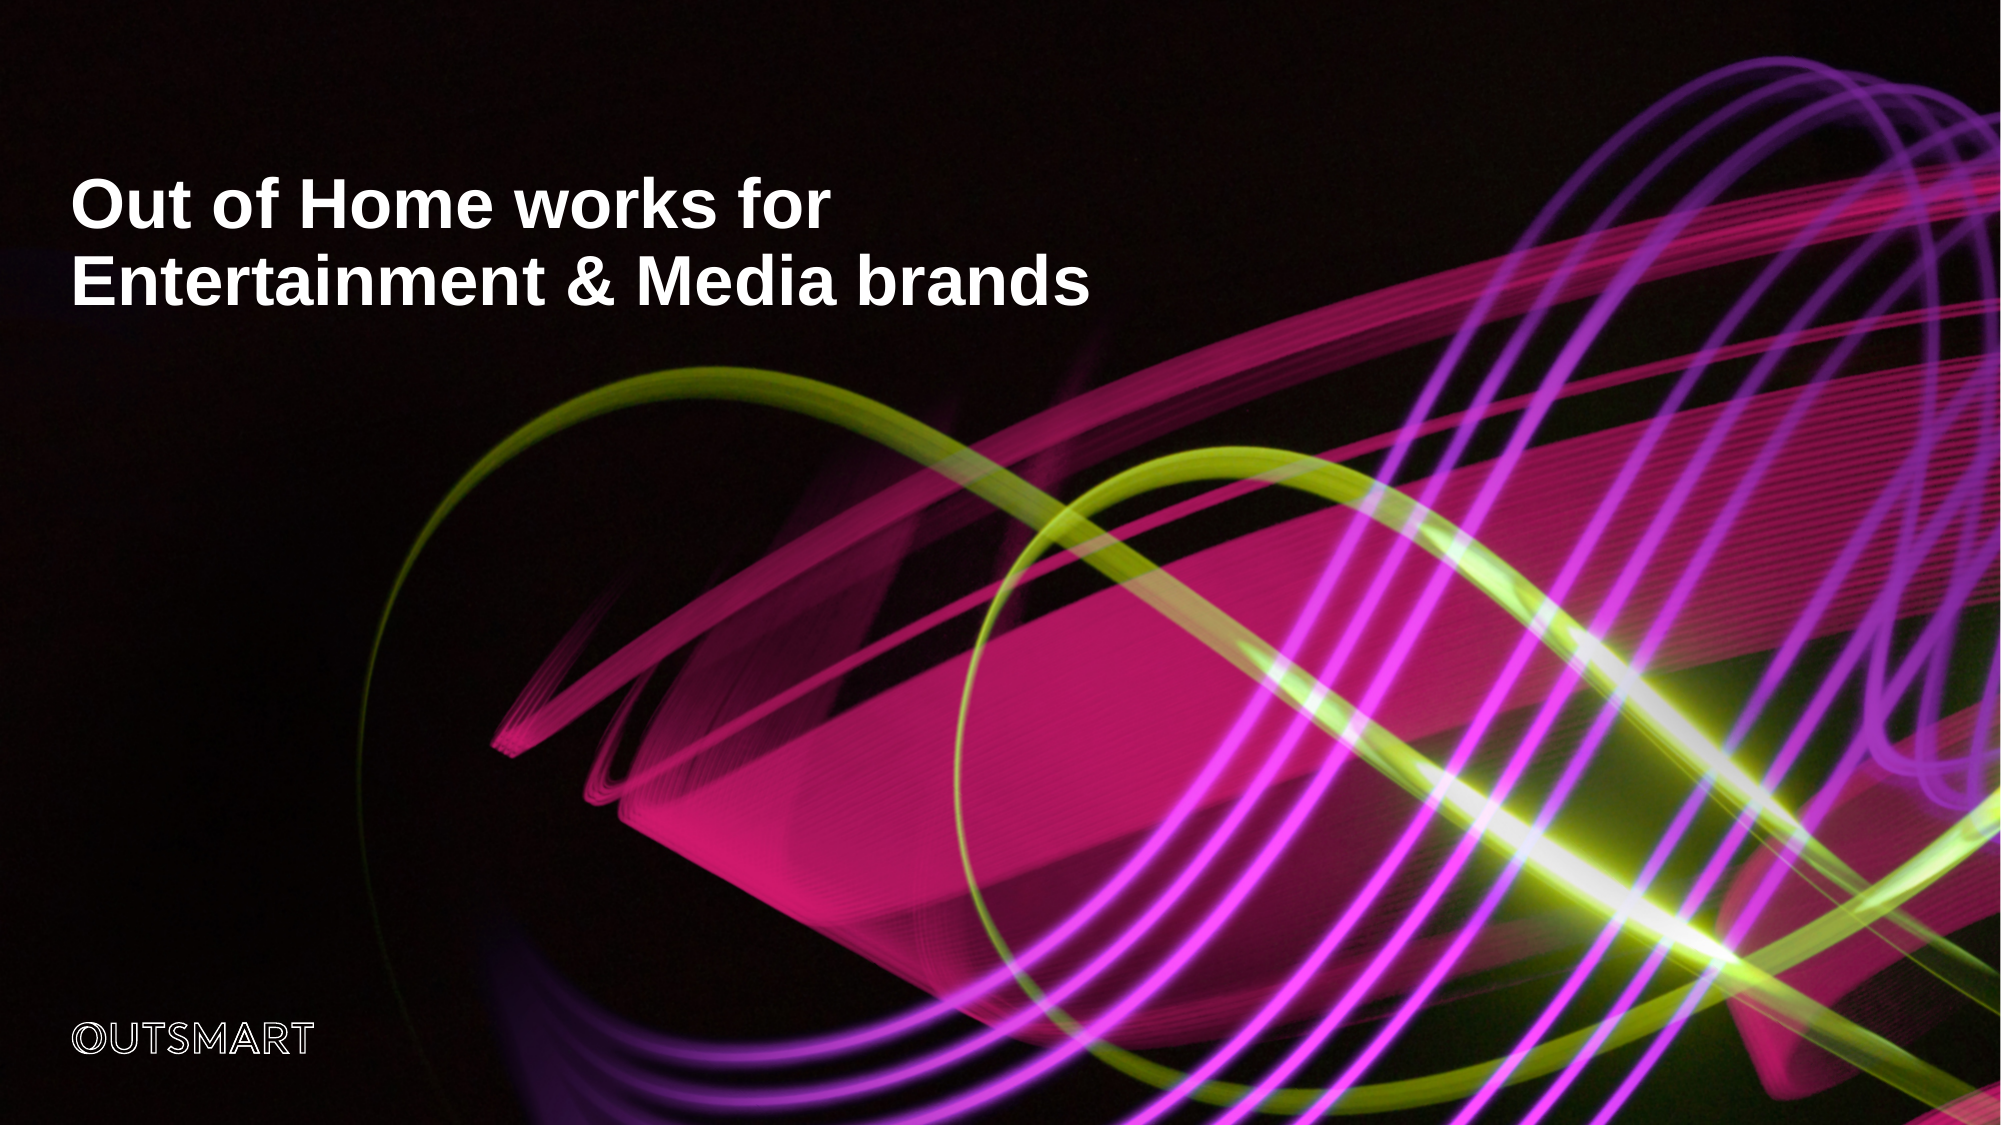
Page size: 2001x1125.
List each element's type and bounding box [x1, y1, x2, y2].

text_box [71, 1021, 315, 1055]
picture [0, 0, 2001, 1125]
